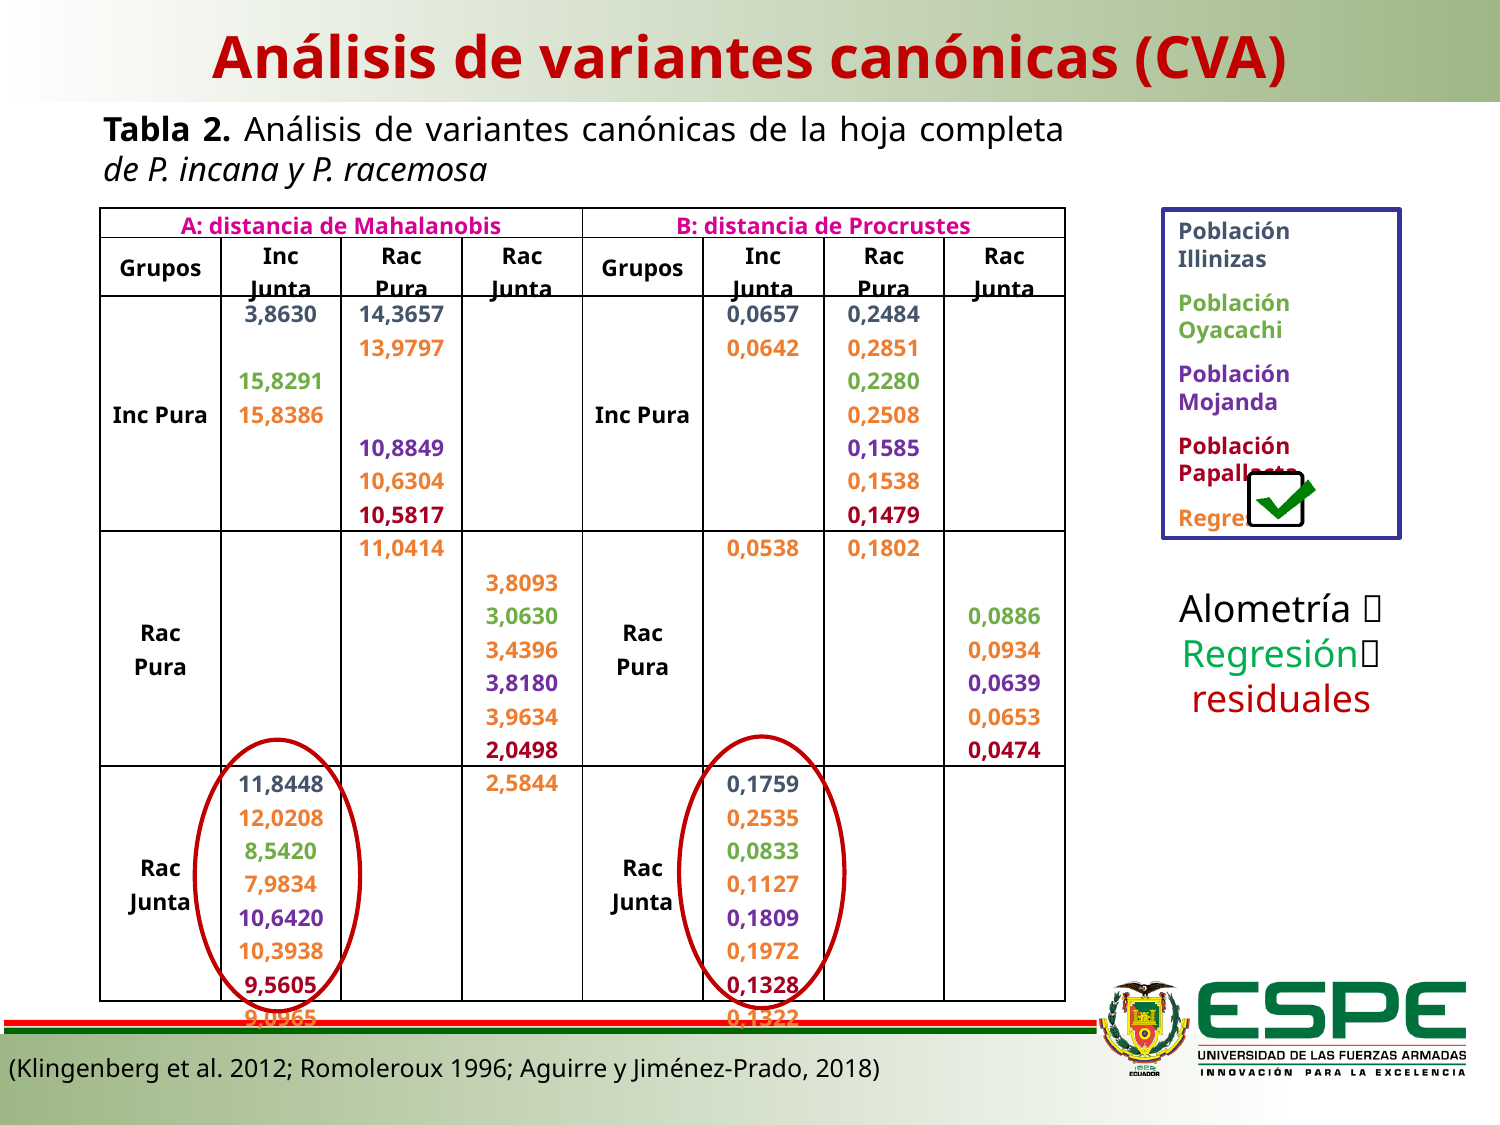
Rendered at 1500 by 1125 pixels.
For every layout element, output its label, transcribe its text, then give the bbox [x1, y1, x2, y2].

table_cell 0,0657 0,0642 0,0538 [704, 297, 823, 530]
text_box Tabla 2. Análisis de variantes canónicas de la hoja completa de P. incana y P. racemosa [88, 100, 1081, 195]
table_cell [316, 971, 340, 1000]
text_box Alometría  Regresión residuales [1163, 577, 1400, 728]
table_cell 0,2484 0,2851 0,2280 0,2508 0,1585 0,1538 0,1479 0,1802 [825, 297, 943, 530]
picture [1099, 981, 1466, 1076]
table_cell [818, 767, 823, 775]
table_header A: distancia de Mahalanobis [101, 209, 582, 237]
table_cell Inc Junta [222, 238, 340, 295]
text_box Análisis de variantes canónicas (CVA) [41, 13, 1459, 98]
table_cell [222, 532, 340, 765]
table_cell [945, 297, 1064, 530]
table_cell Rac Junta [101, 767, 220, 1000]
table_cell [825, 767, 943, 1000]
table_cell Rac Junta [945, 238, 1064, 295]
table_cell [342, 767, 461, 1000]
table_cell Inc Junta [704, 238, 823, 295]
text_box [192, 737, 363, 1014]
table_cell Inc Pura [101, 297, 220, 530]
table_cell [463, 297, 582, 530]
table_cell Rac Pura [342, 238, 461, 295]
table_cell Rac Pura [101, 532, 220, 765]
table_cell 0,0886 0,0934 0,0639 0,0653 0,0474 [945, 532, 1064, 765]
table_cell Rac Junta [463, 238, 582, 295]
table_cell [342, 532, 461, 765]
table_cell 3,8093 3,0630 3,4396 3,8180 3,9634 2,0498 2,5844 [463, 532, 582, 765]
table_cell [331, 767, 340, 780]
table_cell Rac Pura [583, 532, 702, 765]
table_cell [825, 532, 943, 765]
table_cell [463, 767, 582, 1000]
table_cell 3,8630 15,8291 15,8386 [222, 297, 340, 530]
table_cell Grupos [101, 238, 220, 295]
picture [1247, 471, 1316, 528]
text_box (Klingenberg et al. 2012; Romoleroux 1996; Aguirre y Jiménez-Prado, 2018) [0, 1045, 897, 1091]
table_cell [704, 532, 823, 765]
table_cell Grupos [583, 238, 702, 295]
text_box Población Illinizas Población Oyacachi Población Mojanda Población Papallacta Regresión [1161, 207, 1402, 540]
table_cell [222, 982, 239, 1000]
table_cell 14,3657 13,9797 10,8849 10,6304 10,5817 11,0414 [342, 297, 461, 530]
table_cell [945, 767, 1064, 1000]
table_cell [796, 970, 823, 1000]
table_cell Rac Pura [825, 238, 943, 295]
table_header B: distancia de Procrustes [583, 209, 1064, 237]
table_cell Inc Pura [583, 297, 702, 530]
table_cell Rac Junta [583, 767, 702, 1000]
text_box [676, 734, 847, 1011]
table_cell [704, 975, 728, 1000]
